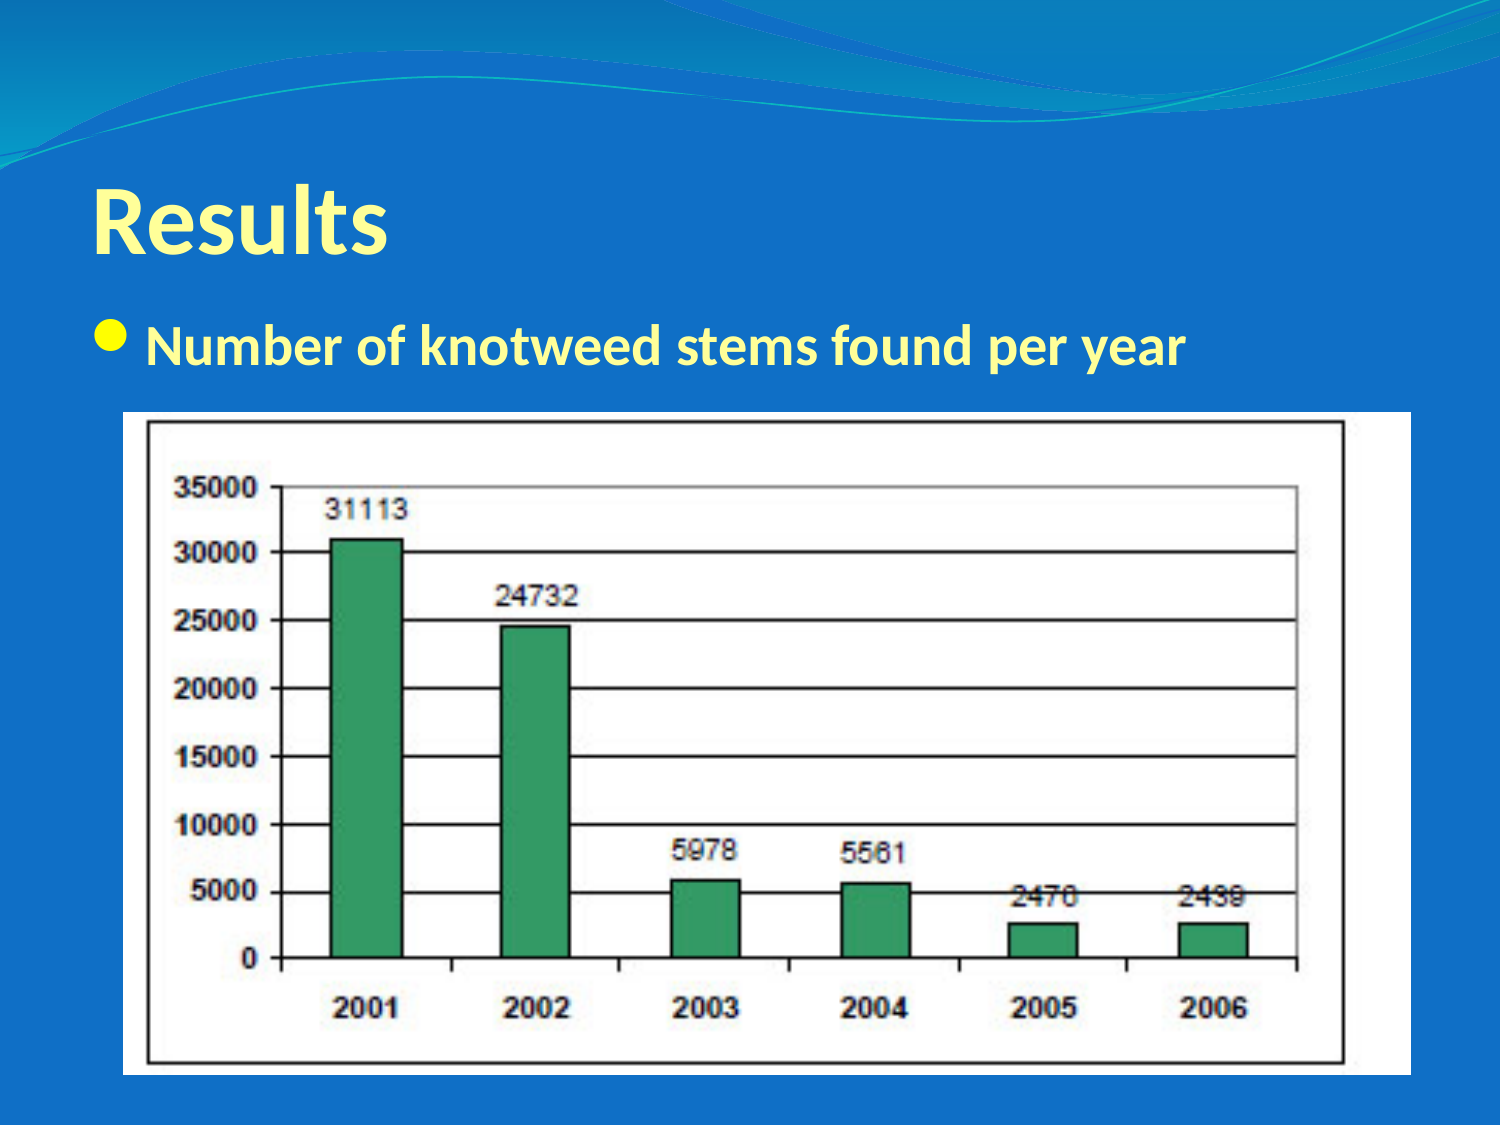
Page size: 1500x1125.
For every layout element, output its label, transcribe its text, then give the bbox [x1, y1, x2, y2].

title Results [91, 87, 1442, 275]
list Number of knotweed stems found per year [75, 299, 1425, 420]
picture [123, 412, 1412, 1076]
